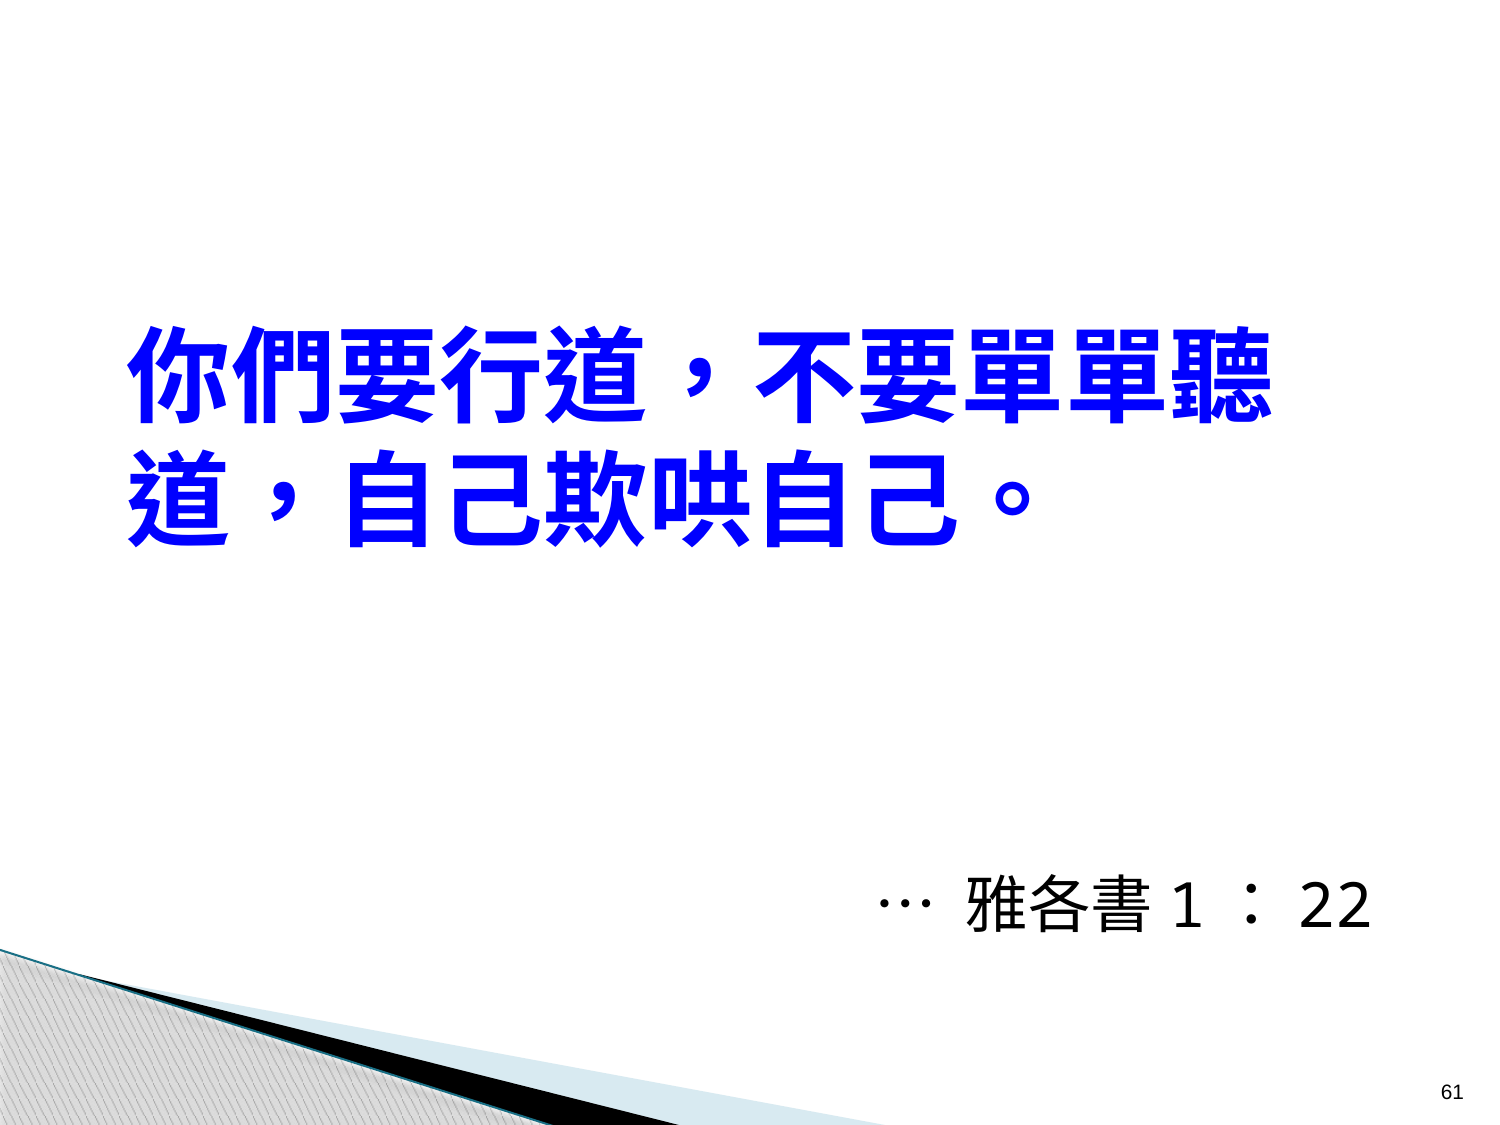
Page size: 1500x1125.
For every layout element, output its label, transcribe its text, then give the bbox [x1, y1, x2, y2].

text_box 你們要行道，不要單單聽道，自己欺哄自己。 [112, 302, 1376, 568]
slide_number 61 [1418, 1051, 1479, 1112]
text_box … 雅各書1：22 [171, 857, 1388, 948]
